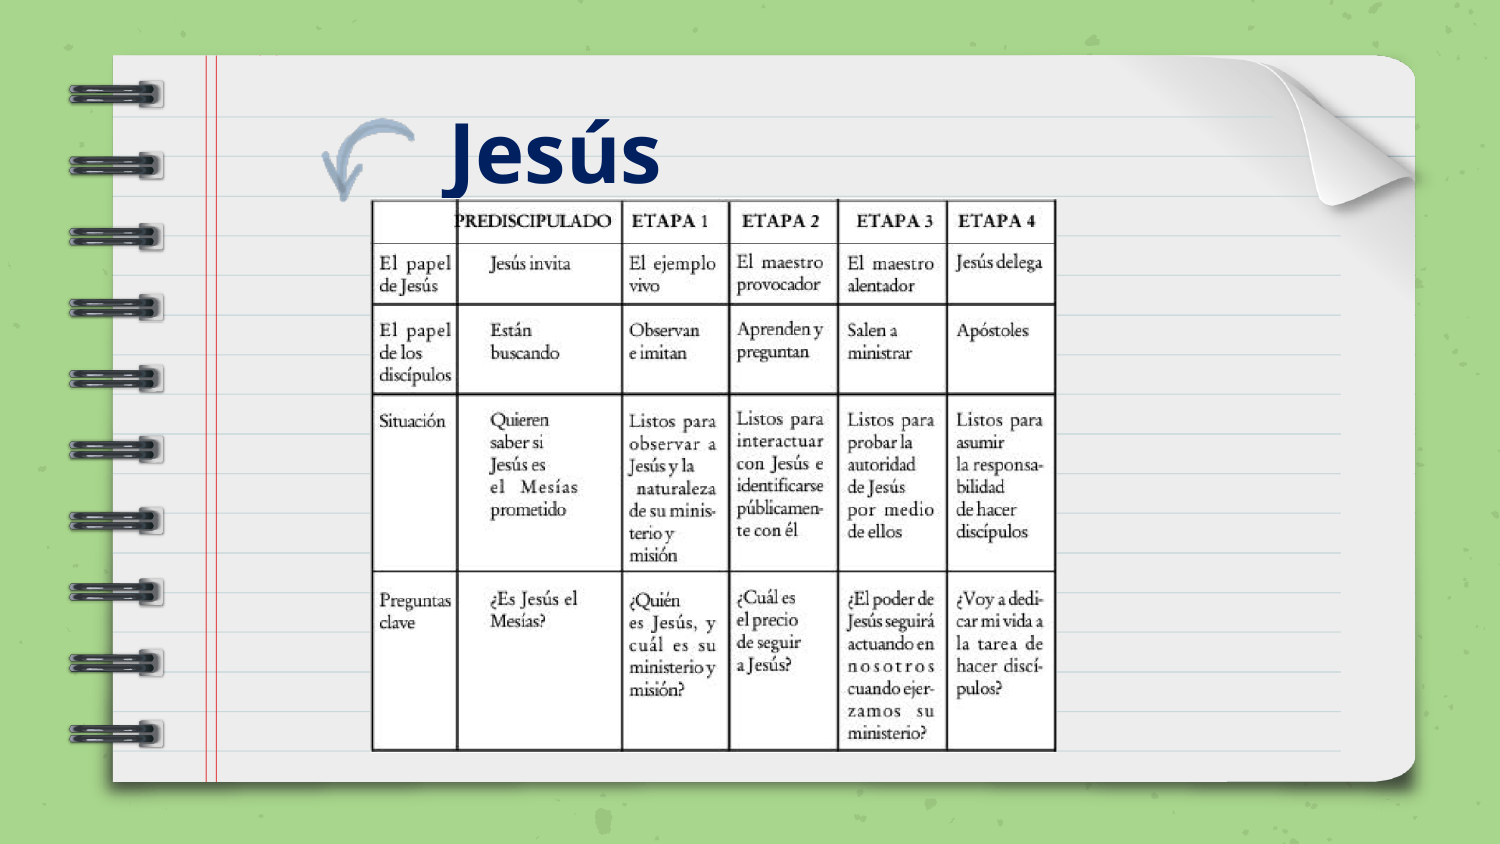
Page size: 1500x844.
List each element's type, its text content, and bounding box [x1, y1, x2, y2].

picture [63, 22, 1437, 822]
text_box Jesús [433, 104, 1258, 199]
